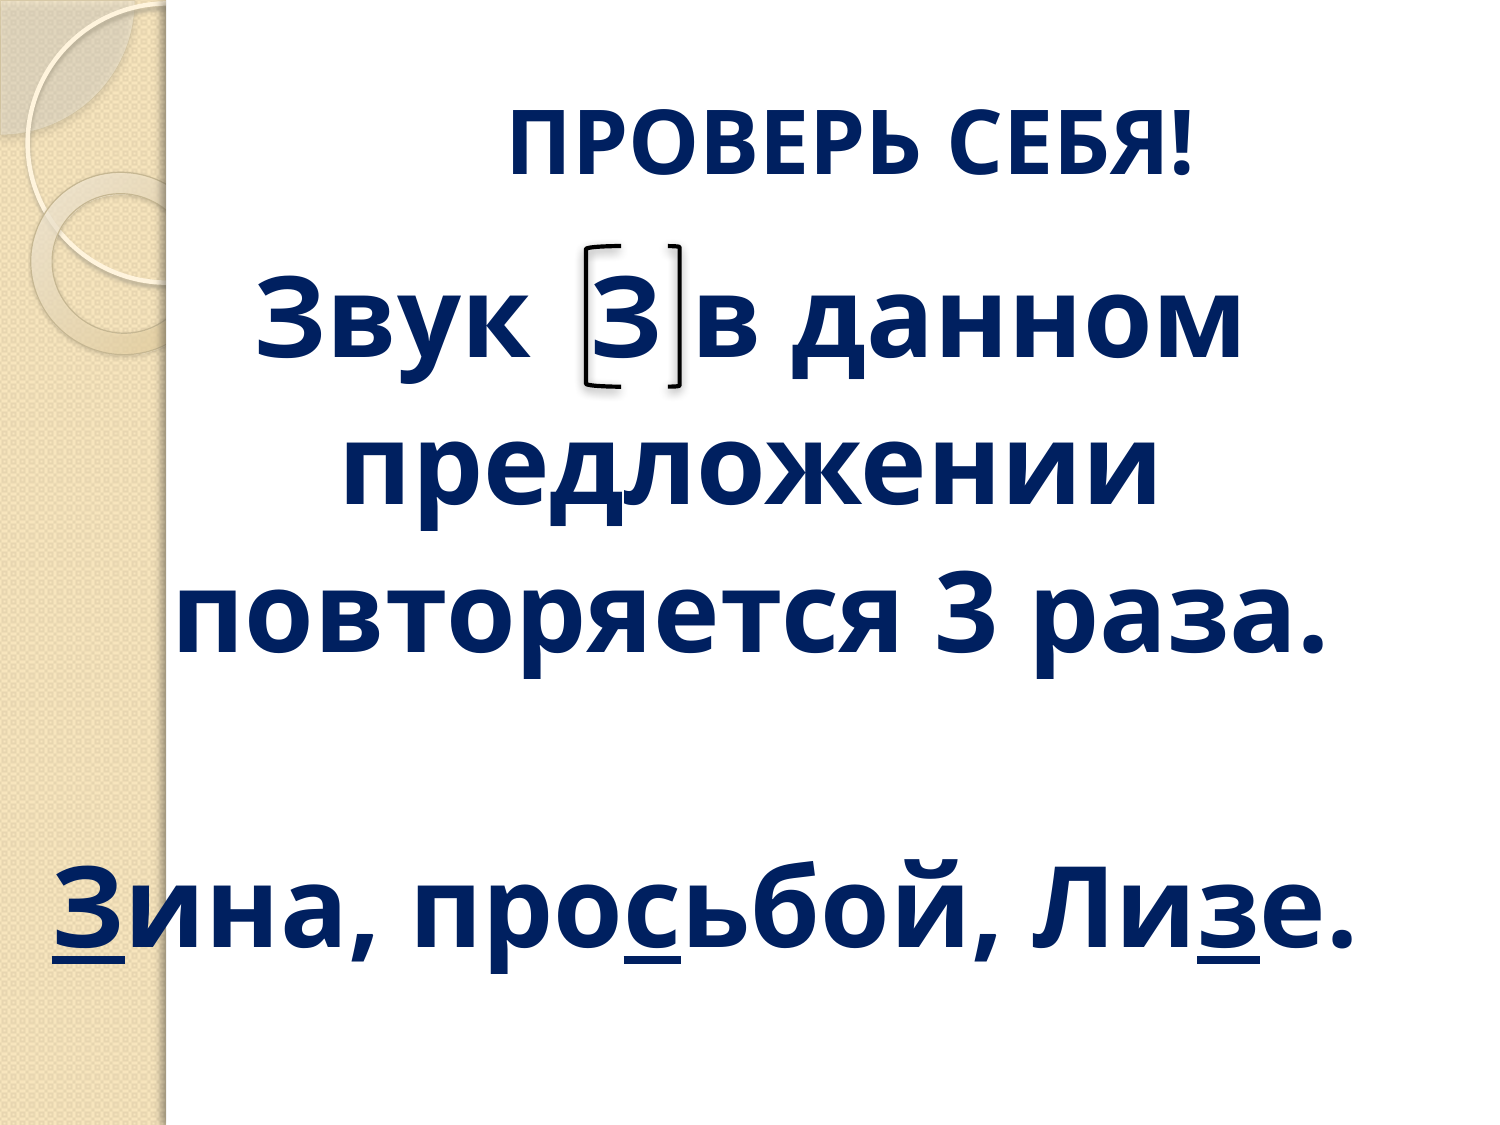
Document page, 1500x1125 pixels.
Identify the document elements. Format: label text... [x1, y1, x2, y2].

list Звук З в данном предложении повторяется 3 раза. Зина, просьбой, Лизе. [23, 237, 1466, 1025]
text_box [583, 243, 622, 389]
title ПРОВЕРЬ СЕБЯ! [235, 45, 1466, 233]
text_box [667, 243, 682, 389]
